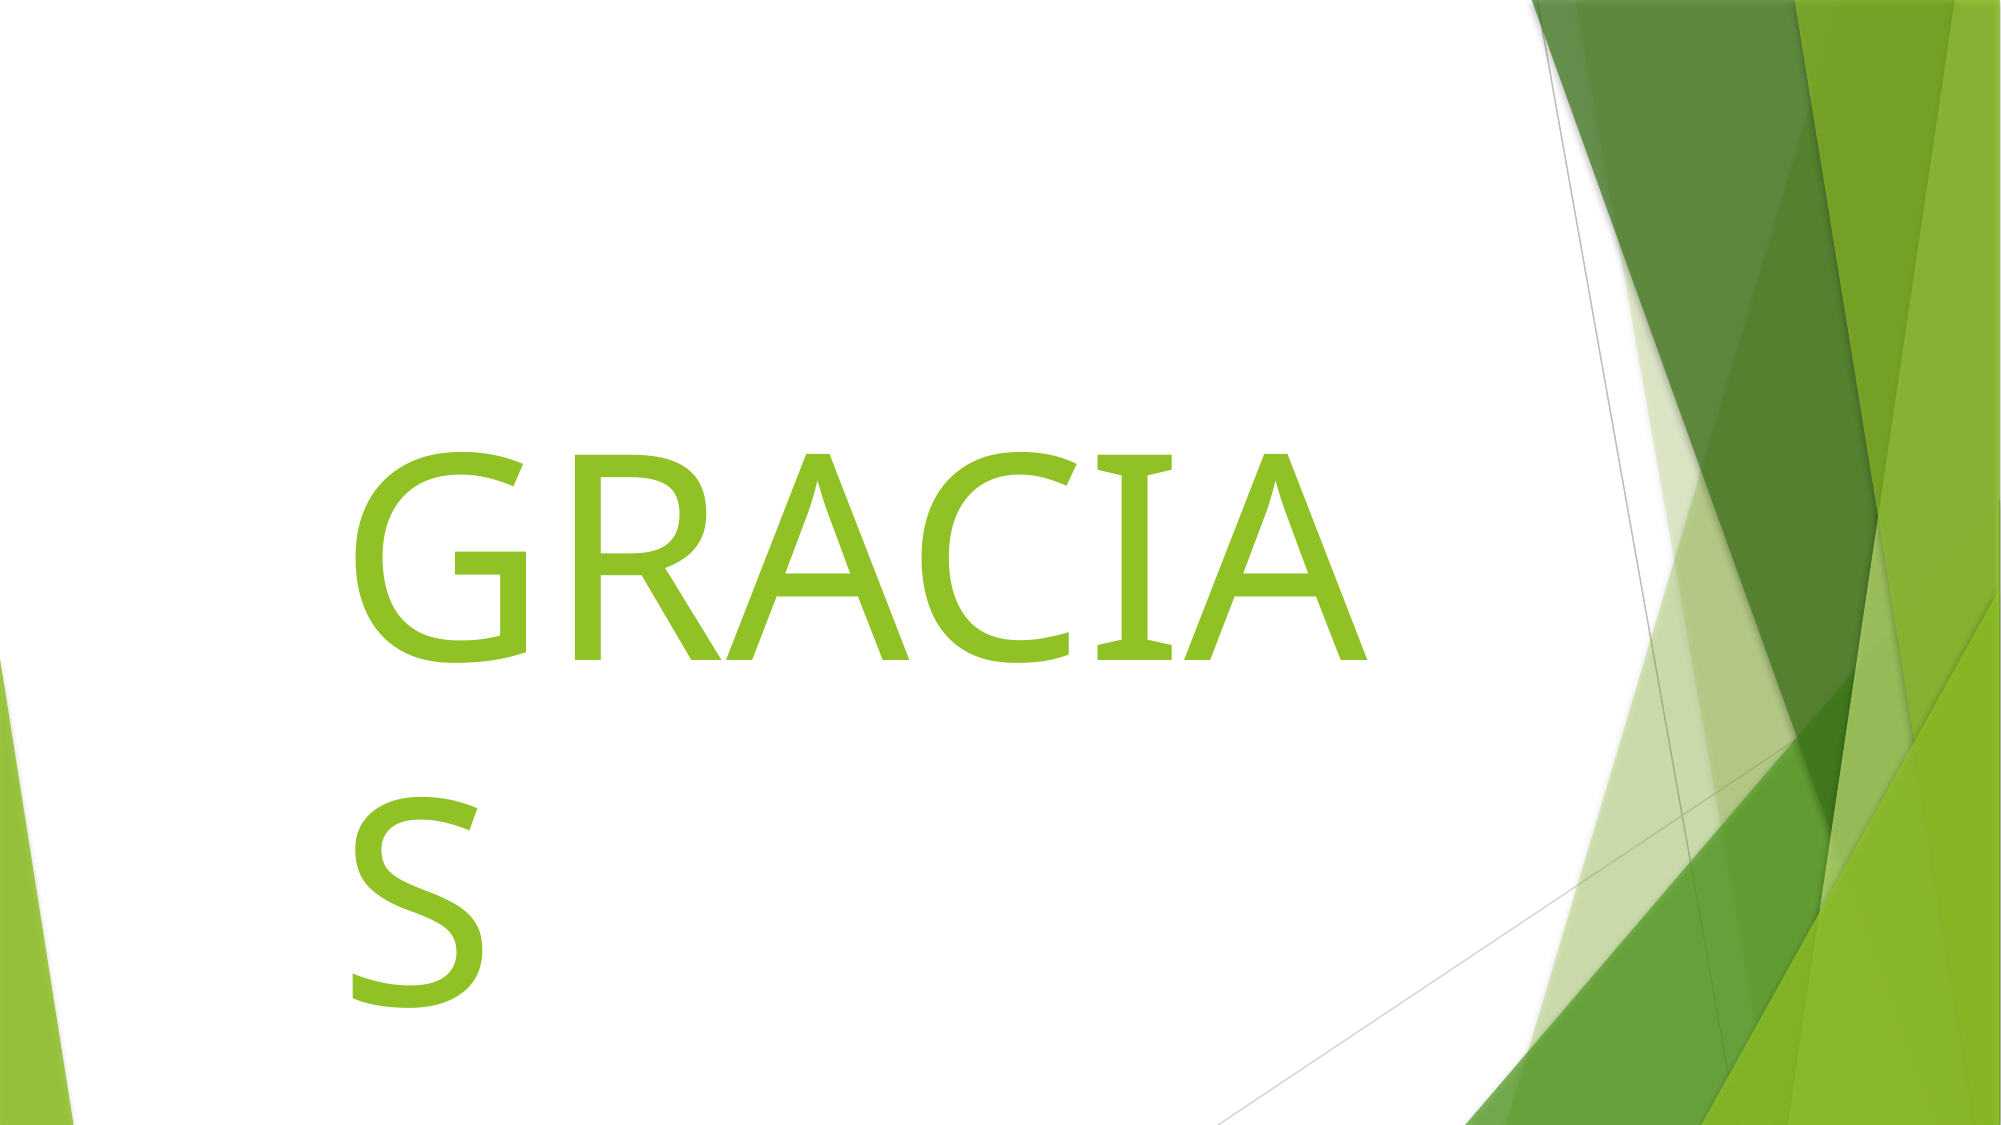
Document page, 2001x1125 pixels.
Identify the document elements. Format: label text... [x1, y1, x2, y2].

title GRACIAS [323, 365, 1458, 658]
